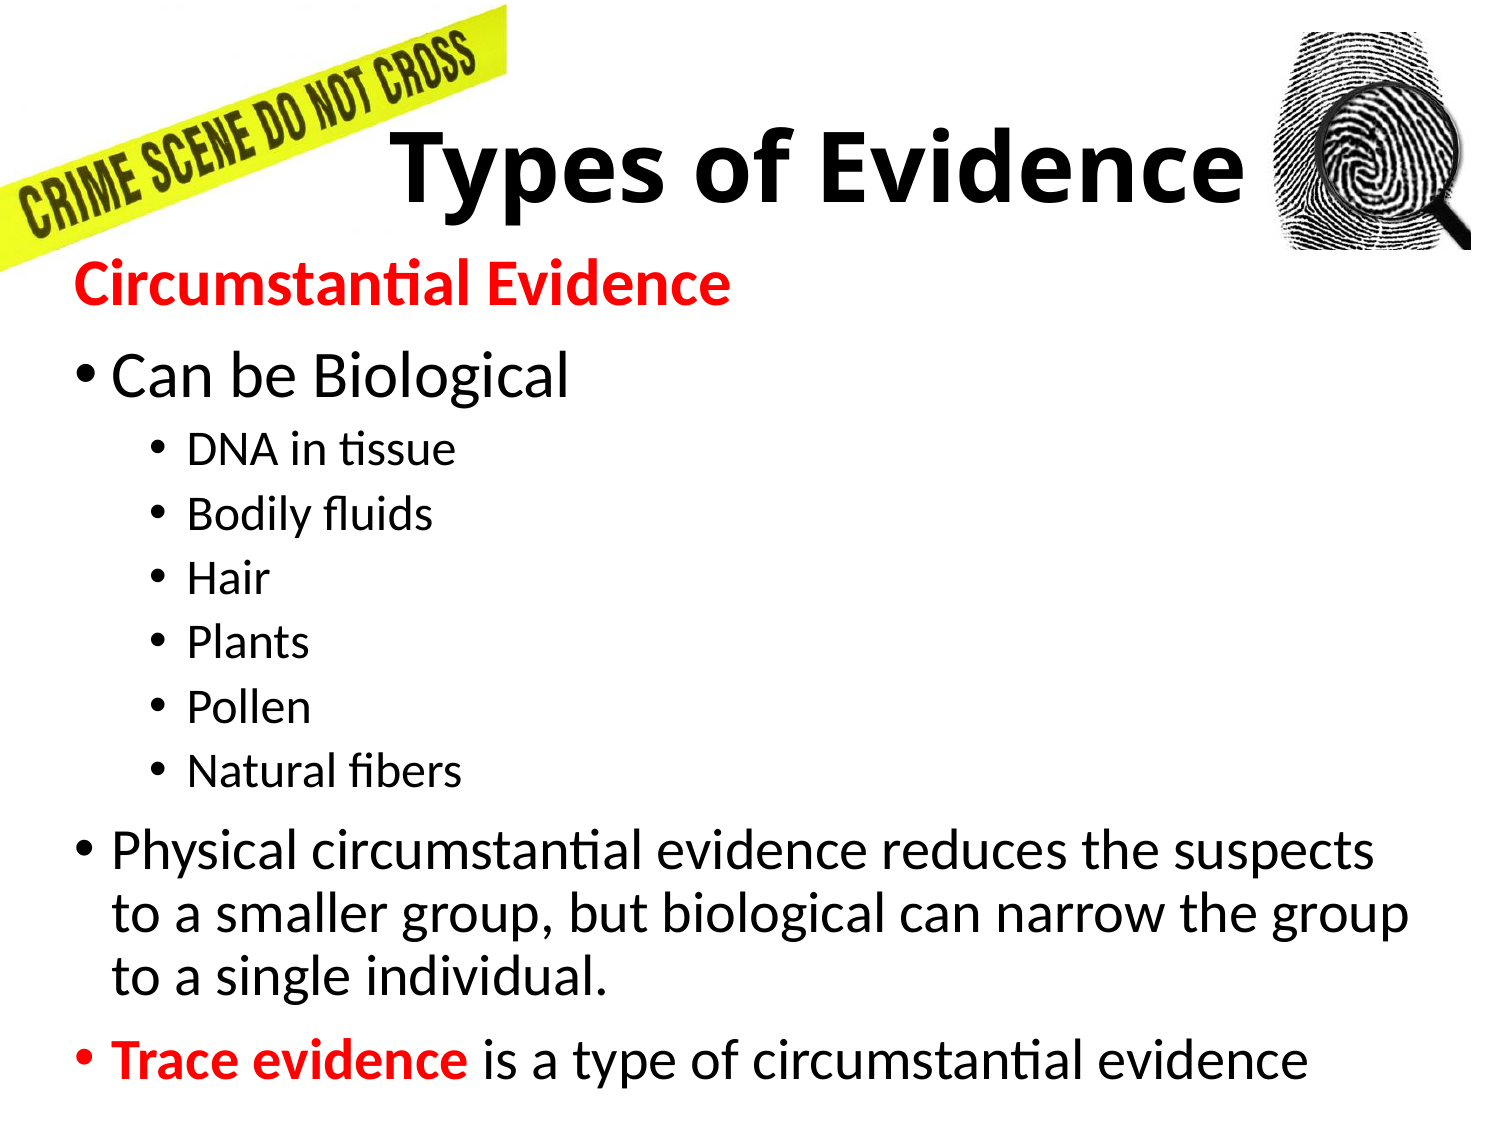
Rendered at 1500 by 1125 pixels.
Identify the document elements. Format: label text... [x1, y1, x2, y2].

title Types of Evidence [507, 62, 1253, 239]
list Circumstantial Evidence Can be Biological DNA in tissue Bodily fluids Hair Plants Pollen Natural fibers Physical circumstantial evidence reduces the suspects to a smaller group, but biological can narrow the group to a single individual. Trace evidence is a type of circumstantial evidence [59, 239, 1440, 1027]
picture [1253, 32, 1471, 250]
picture [0, 4, 507, 278]
